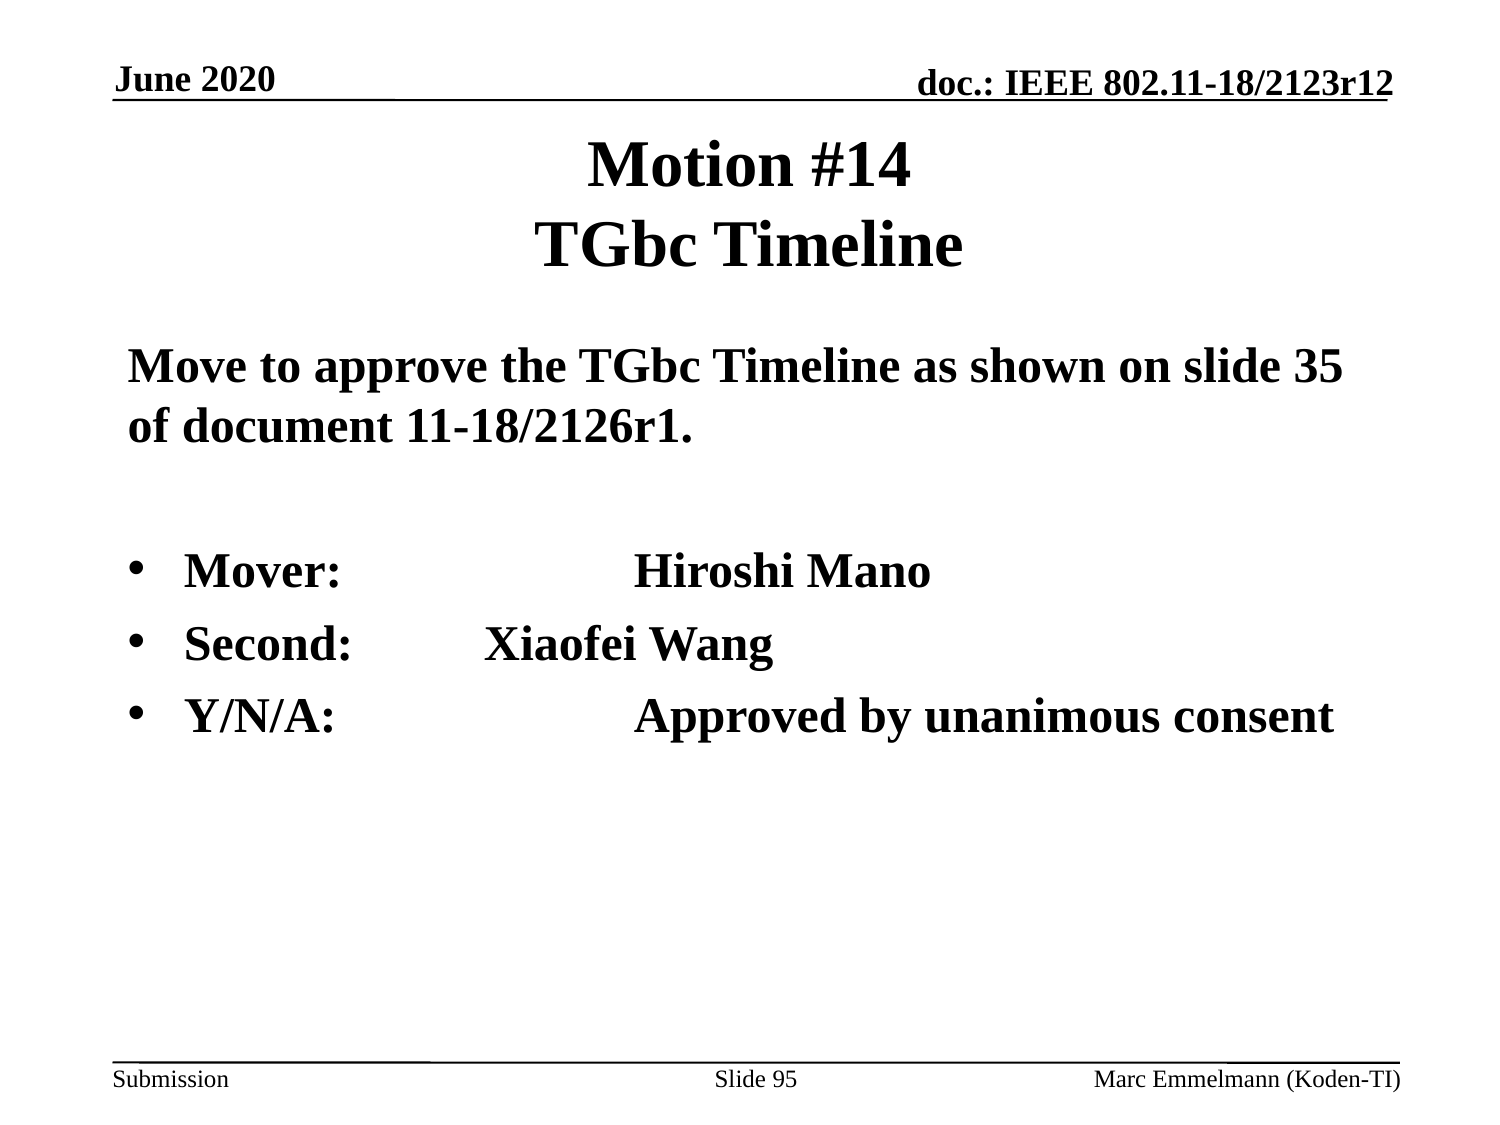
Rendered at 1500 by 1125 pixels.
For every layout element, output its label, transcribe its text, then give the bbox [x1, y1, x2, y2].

title Motion #14 TGbc Timeline [112, 112, 1388, 288]
list Move to approve the TGbc Timeline as shown on slide 35 of document 11-18/2126r1. Mover: Hiroshi Mano Second: Xiaofei Wang Y/N/A: Approved by unanimous consent [112, 324, 1388, 1000]
footer Marc Emmelmann (Koden-TI) [878, 1061, 1402, 1093]
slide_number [114, 54, 423, 100]
slide_number Slide 95 [712, 1061, 800, 1123]
